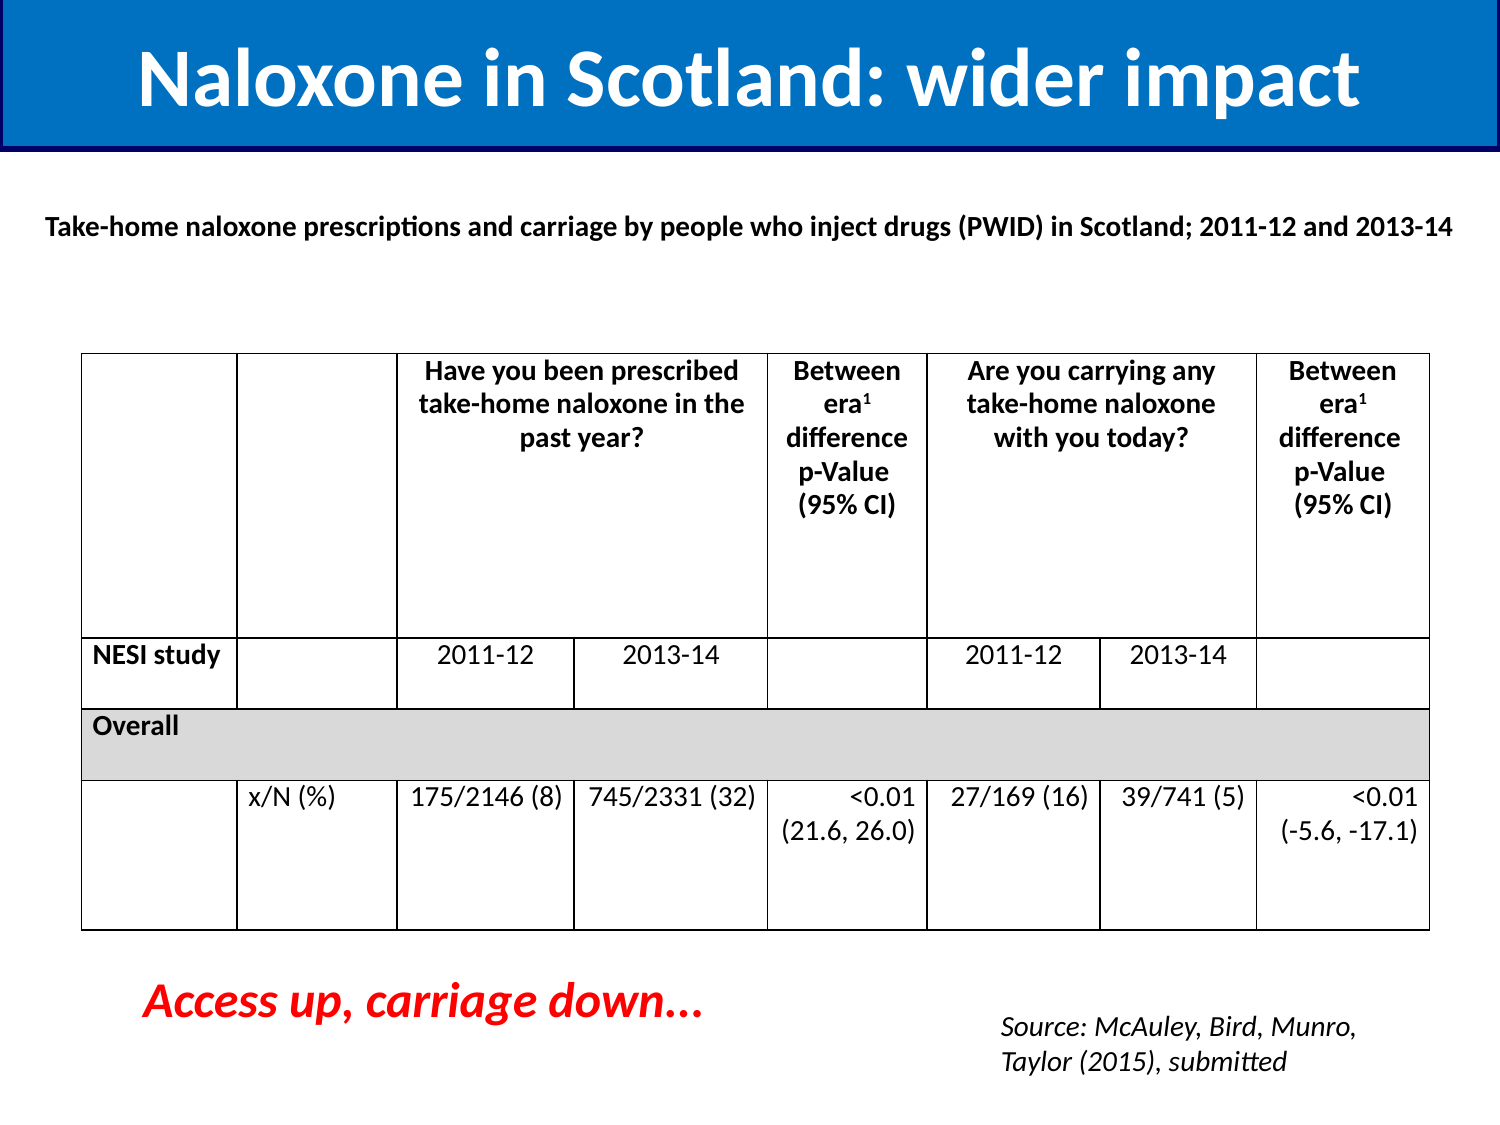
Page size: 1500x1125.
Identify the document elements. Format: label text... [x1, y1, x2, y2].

table_cell [238, 639, 396, 708]
table_cell <0.01 (-5.6, -17.1) [1257, 781, 1429, 929]
table_cell 175/2146 (8) [398, 781, 573, 929]
table_cell Overall [82, 710, 1429, 780]
table_cell 2011-12 [928, 639, 1099, 708]
table_cell 2013-14 [575, 639, 767, 708]
table_cell [768, 639, 926, 708]
table_cell 2013-14 [1101, 639, 1256, 708]
table_header Between era1 difference p-Value (95% CI) [1257, 354, 1429, 637]
table_cell [82, 781, 236, 929]
table_header Are you carrying any take-home naloxone with you today? [928, 354, 1256, 637]
text_box Source: McAuley, Bird, Munro, Taylor (2015), submitted [986, 999, 1424, 1085]
table_cell 2011-12 [398, 639, 573, 708]
table_header [82, 354, 236, 637]
table_cell NESI study [82, 639, 236, 708]
table_header [238, 354, 396, 637]
table_header Between era1 difference p-Value (95% CI) [768, 354, 926, 637]
table_cell <0.01 (21.6, 26.0) [768, 781, 926, 929]
table_cell 745/2331 (32) [575, 781, 767, 929]
table_cell 39/741 (5) [1101, 781, 1256, 929]
table_cell [1257, 639, 1429, 708]
table_cell 27/169 (16) [928, 781, 1099, 929]
text_box Naloxone in Scotland: wider impact [0, 0, 1500, 149]
text_box Take-home naloxone prescriptions and carriage by people who inject drugs (PWID) in Scotland; 2011-12 and 2013-14 [30, 200, 1470, 250]
table_cell x/N (%) [238, 781, 396, 929]
table_header Have you been prescribed take-home naloxone in the past year? [398, 354, 767, 637]
text_box Access up, carriage down... [128, 960, 1391, 1035]
